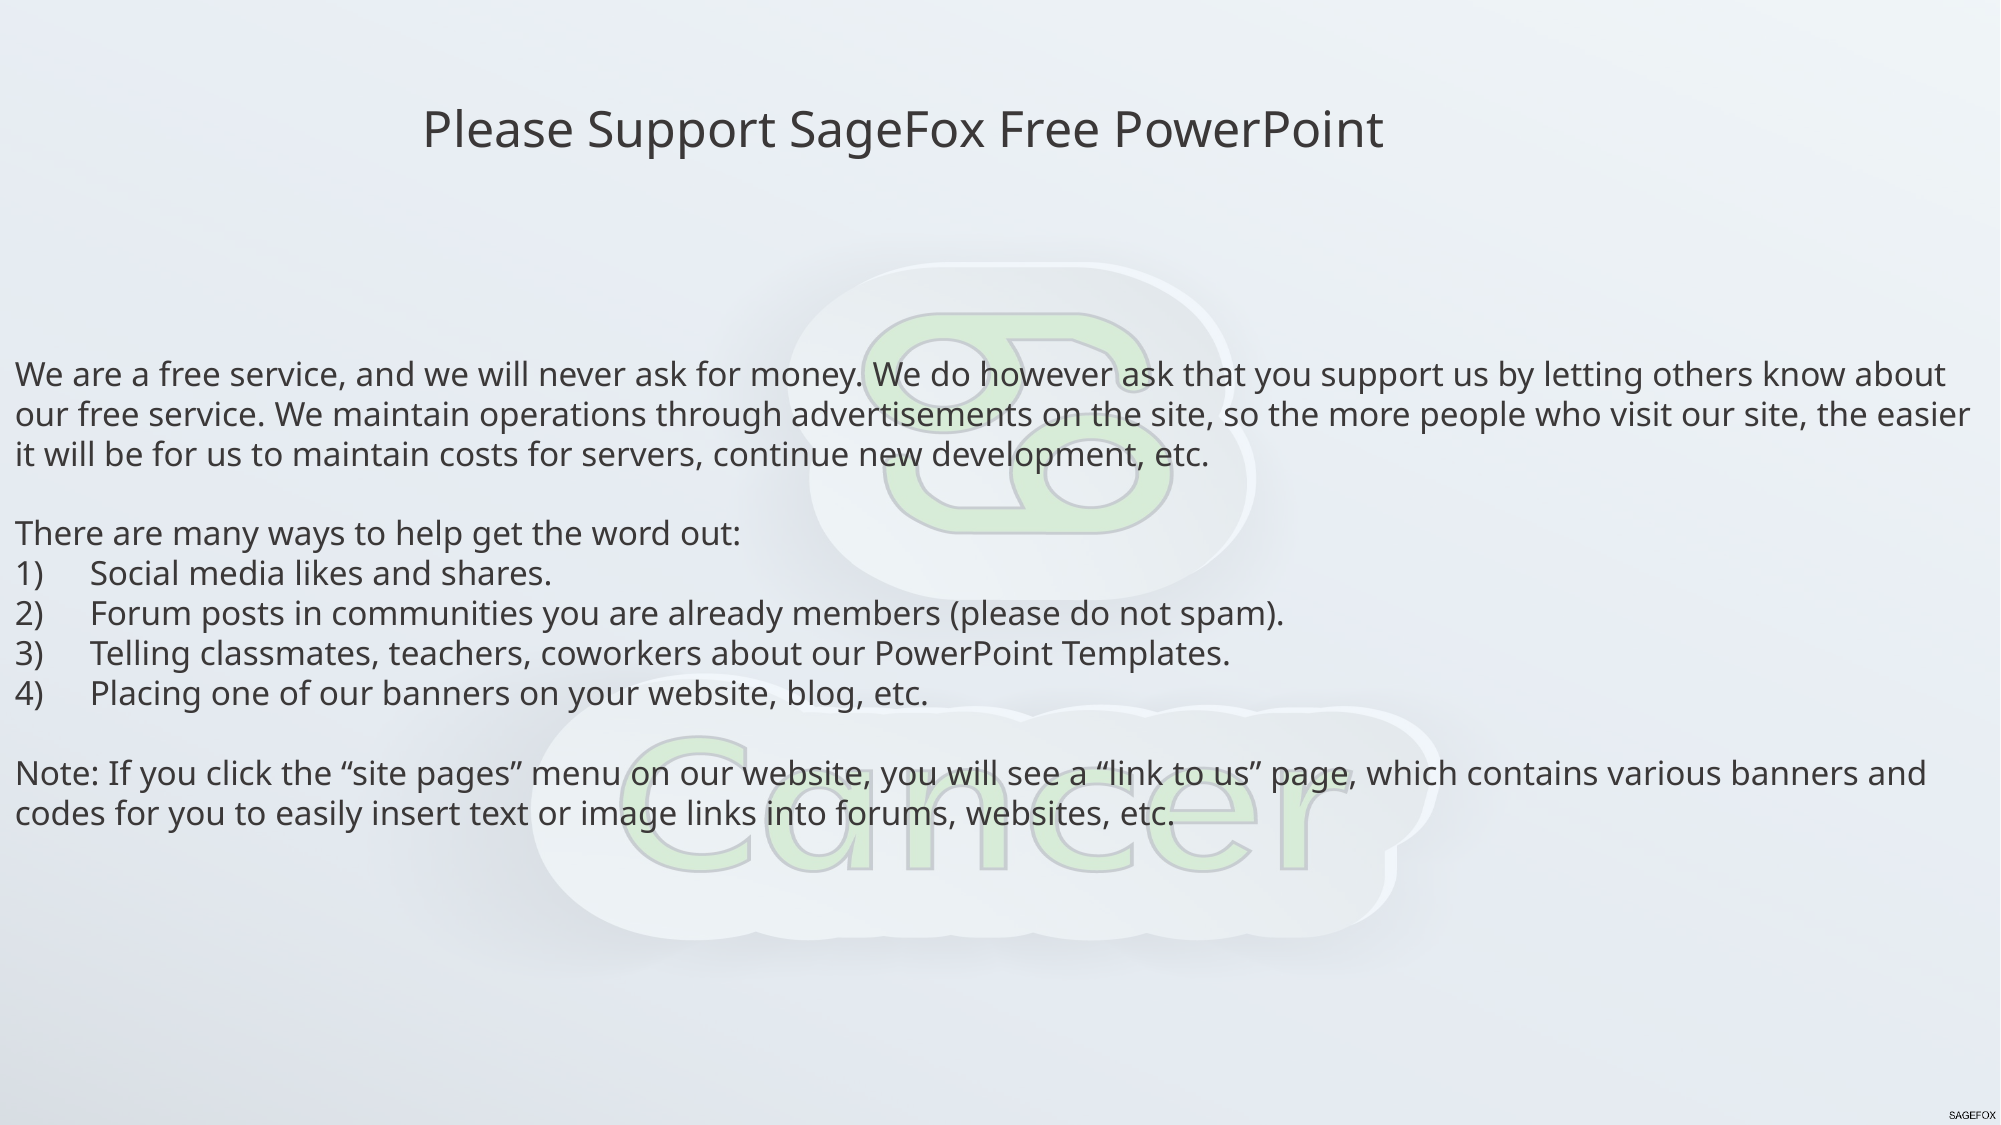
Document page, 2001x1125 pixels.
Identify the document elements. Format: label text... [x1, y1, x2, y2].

text_box We are a free service, and we will never ask for money. We do however ask that you support us by letting others know about our free service. We maintain operations through advertisements on the site, so the more people who visit our site, the easier it will be for us to maintain costs for servers, continue new development, etc. There are many ways to help get the word out: Social media likes and shares. Forum posts in communities you are already members (please do not spam). Telling classmates, teachers, coworkers about our PowerPoint Templates. Placing one of our banners on your website, blog, etc. Note: If you click the “site pages” menu on our website, you will see a “link to us” page, which contains various banners and codes for you to easily insert text or image links into forums, websites, etc. [0, 0, 2000, 1125]
title Please Support SageFox Free PowerPoint [363, 72, 1444, 190]
